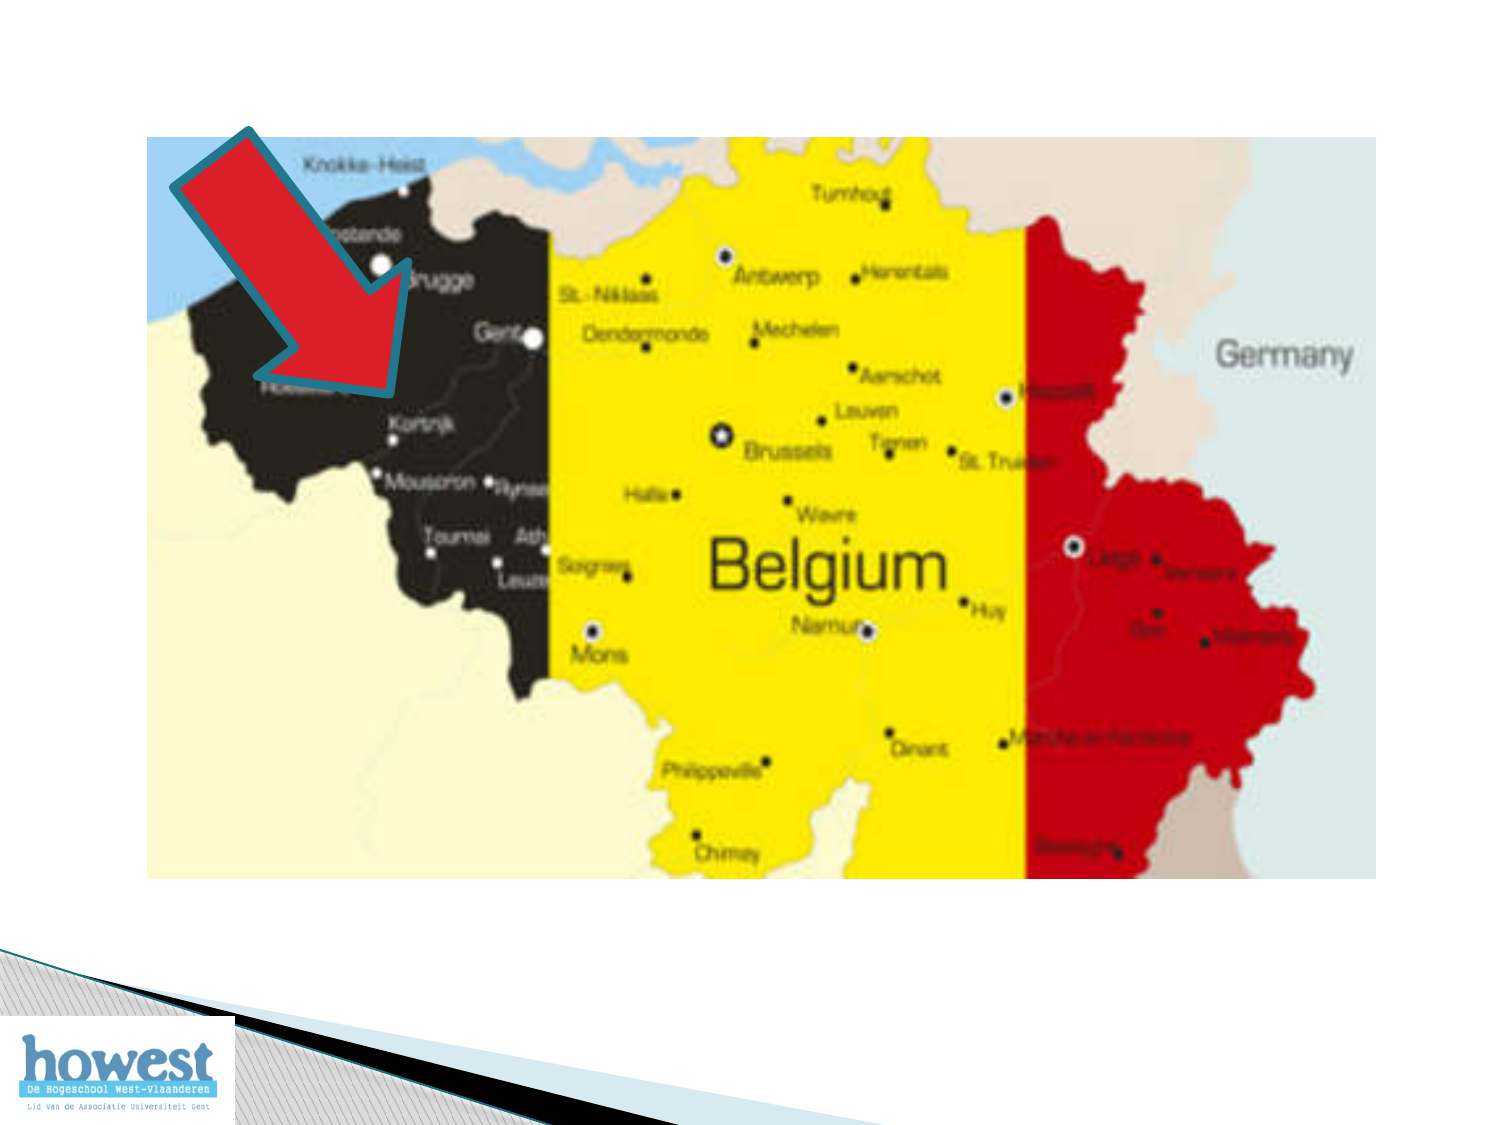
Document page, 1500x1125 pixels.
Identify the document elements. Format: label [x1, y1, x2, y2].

text_box [233, 125, 259, 136]
picture [0, 1016, 235, 1125]
list [147, 136, 1377, 879]
